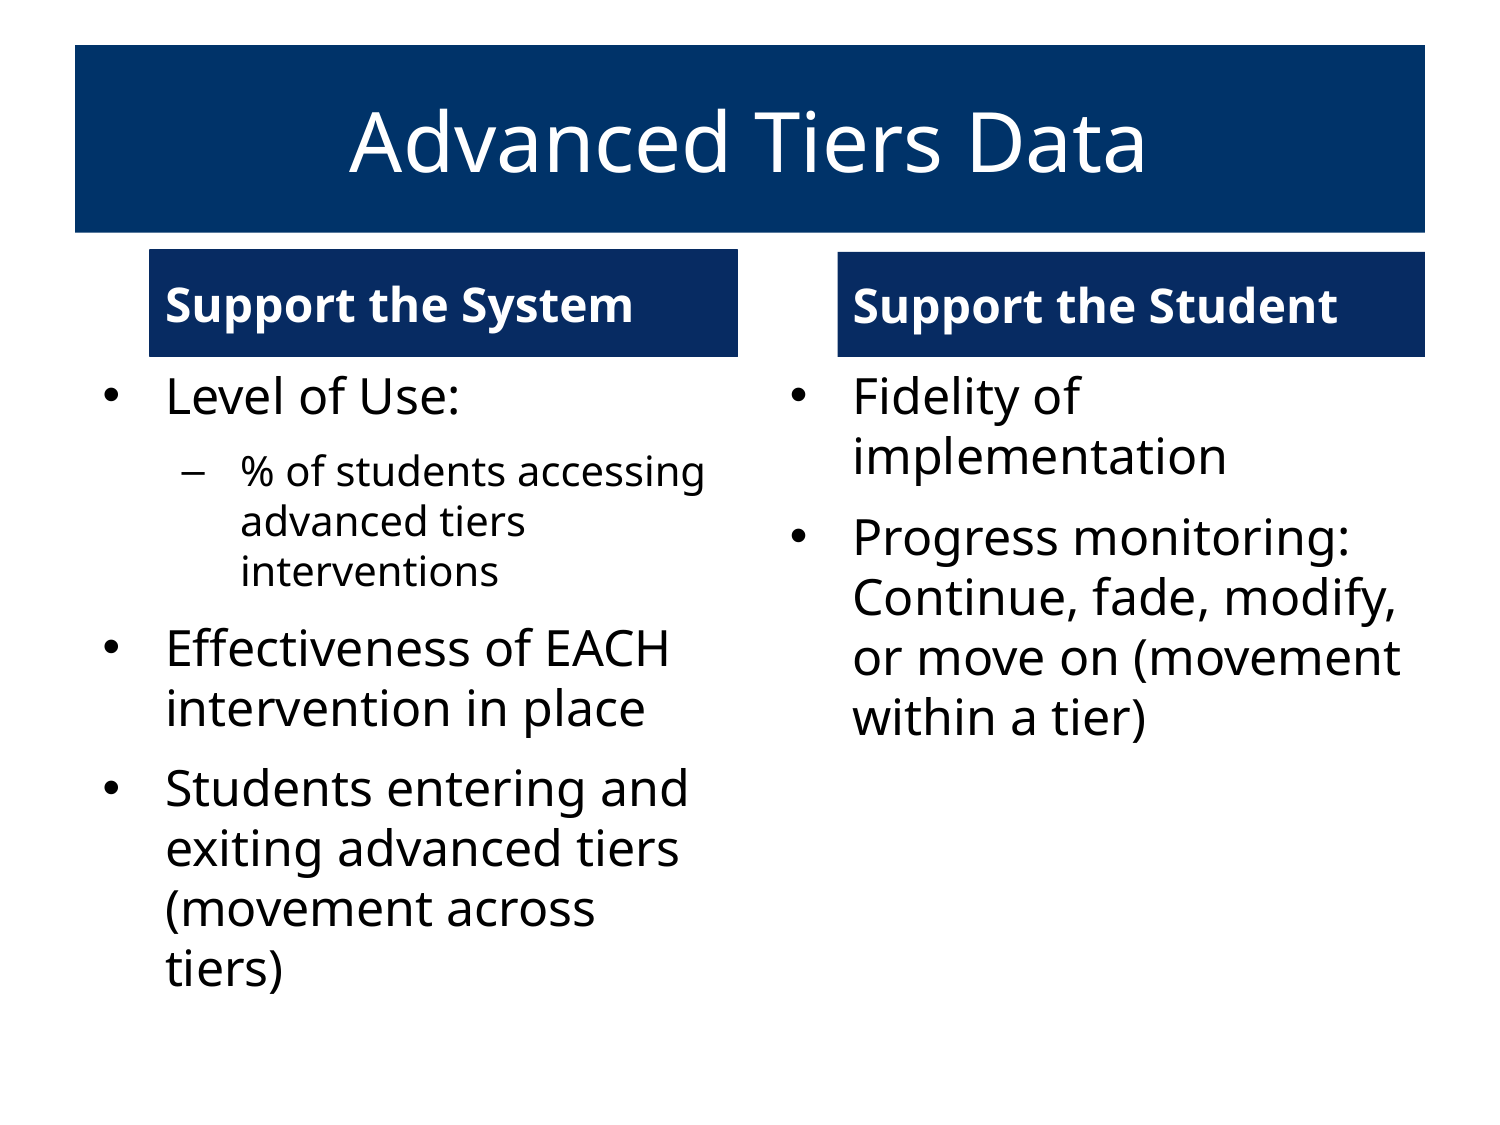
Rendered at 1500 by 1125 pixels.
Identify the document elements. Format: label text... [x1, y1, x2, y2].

list Support the System [150, 249, 738, 356]
list Level of Use: % of students accessing advanced tiers interventions Effectiveness of EACH intervention in place Students entering and exiting advanced tiers (movement across tiers) [75, 356, 738, 1005]
list Support the Student [837, 251, 1425, 356]
title Advanced Tiers Data [75, 45, 1425, 233]
list Fidelity of implementation Progress monitoring: Continue, fade, modify, or move on (movement within a tier) [762, 356, 1425, 1005]
